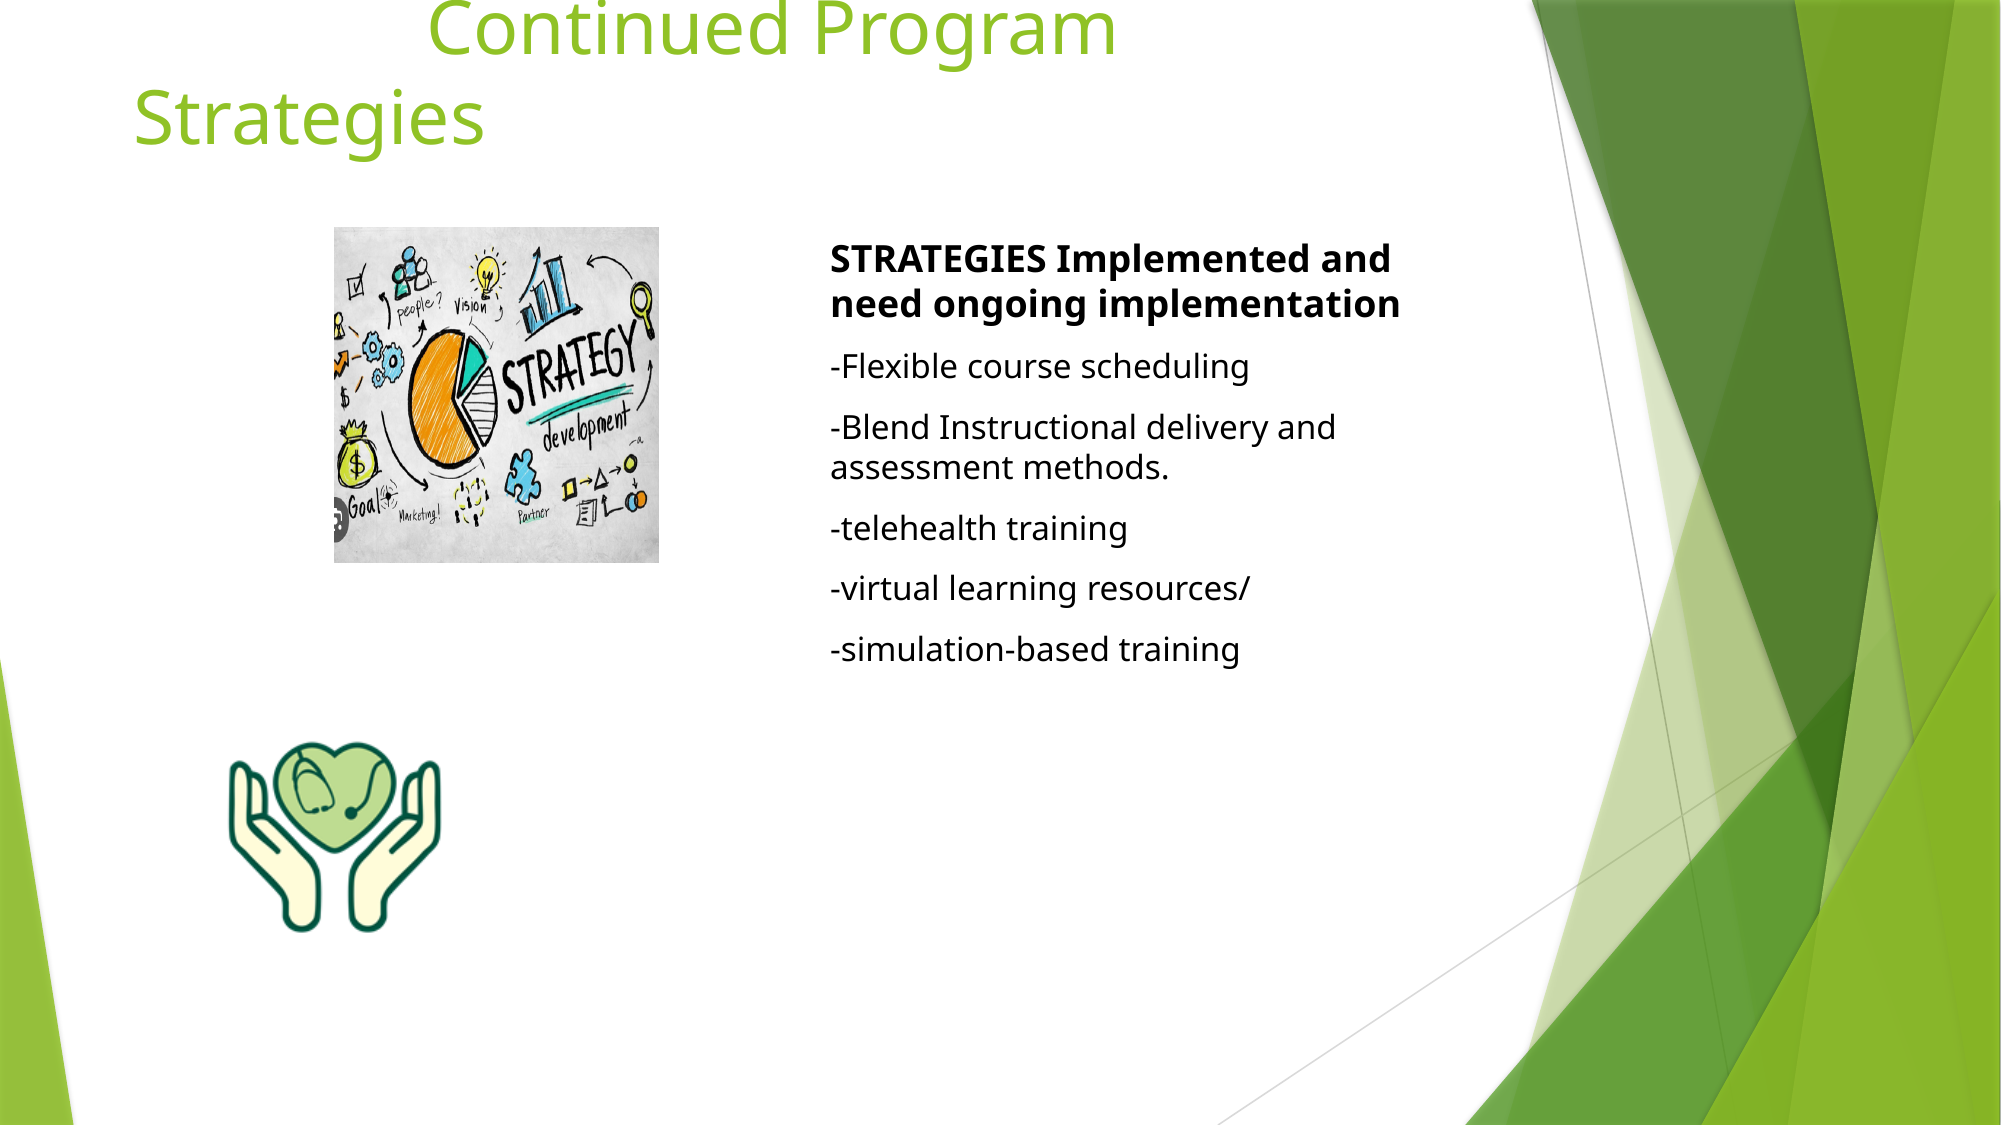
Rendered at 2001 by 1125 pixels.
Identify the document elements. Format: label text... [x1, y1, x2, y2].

picture [206, 717, 459, 946]
picture [334, 226, 659, 566]
title Continued Program Strategies [118, 45, 1499, 167]
list STRATEGIES Implemented and need ongoing implementation -Flexible course scheduling -Blend Instructional delivery and assessment methods. -telehealth training -virtual learning resources/ -simulation-based training [815, 227, 1499, 838]
